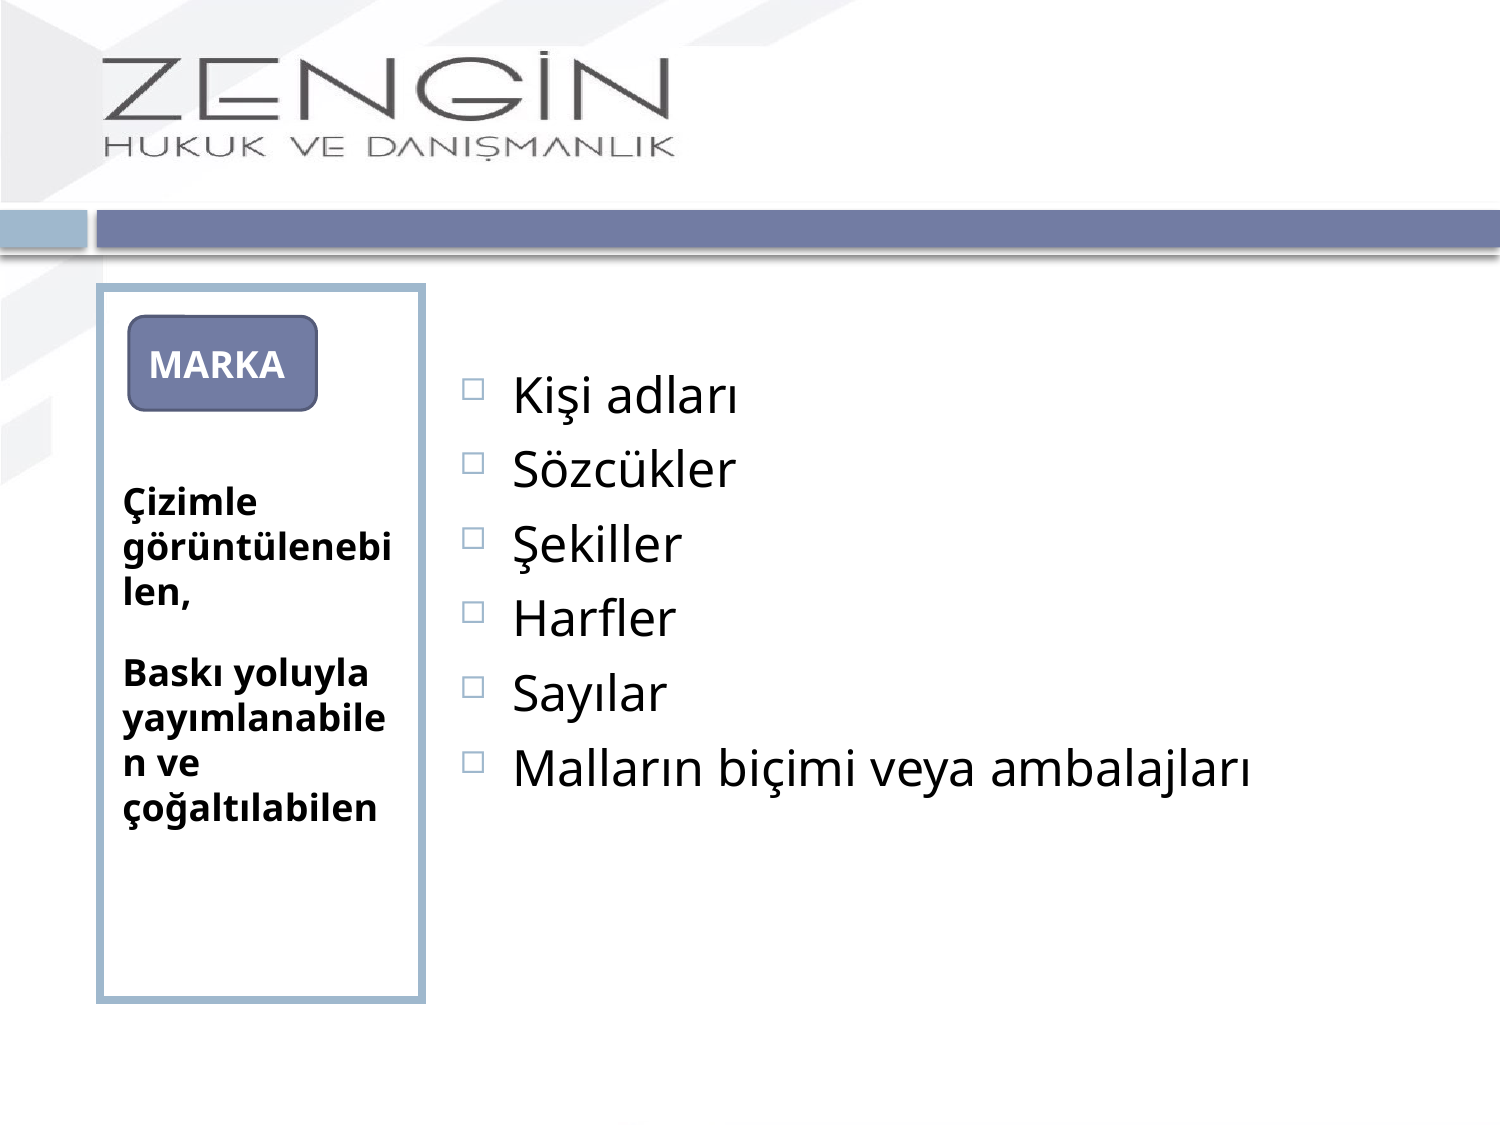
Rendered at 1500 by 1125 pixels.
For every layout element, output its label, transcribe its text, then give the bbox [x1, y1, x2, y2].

list Kişi adları Sözcükler Şekiller Harfler Sayılar Malların biçimi veya ambalajları [445, 281, 1438, 1013]
list Çizimle görüntülenebilen, Baskı yoluyla yayımlanabilen ve çoğaltılabilen [96, 283, 426, 1004]
text_box MARKA [127, 314, 318, 412]
